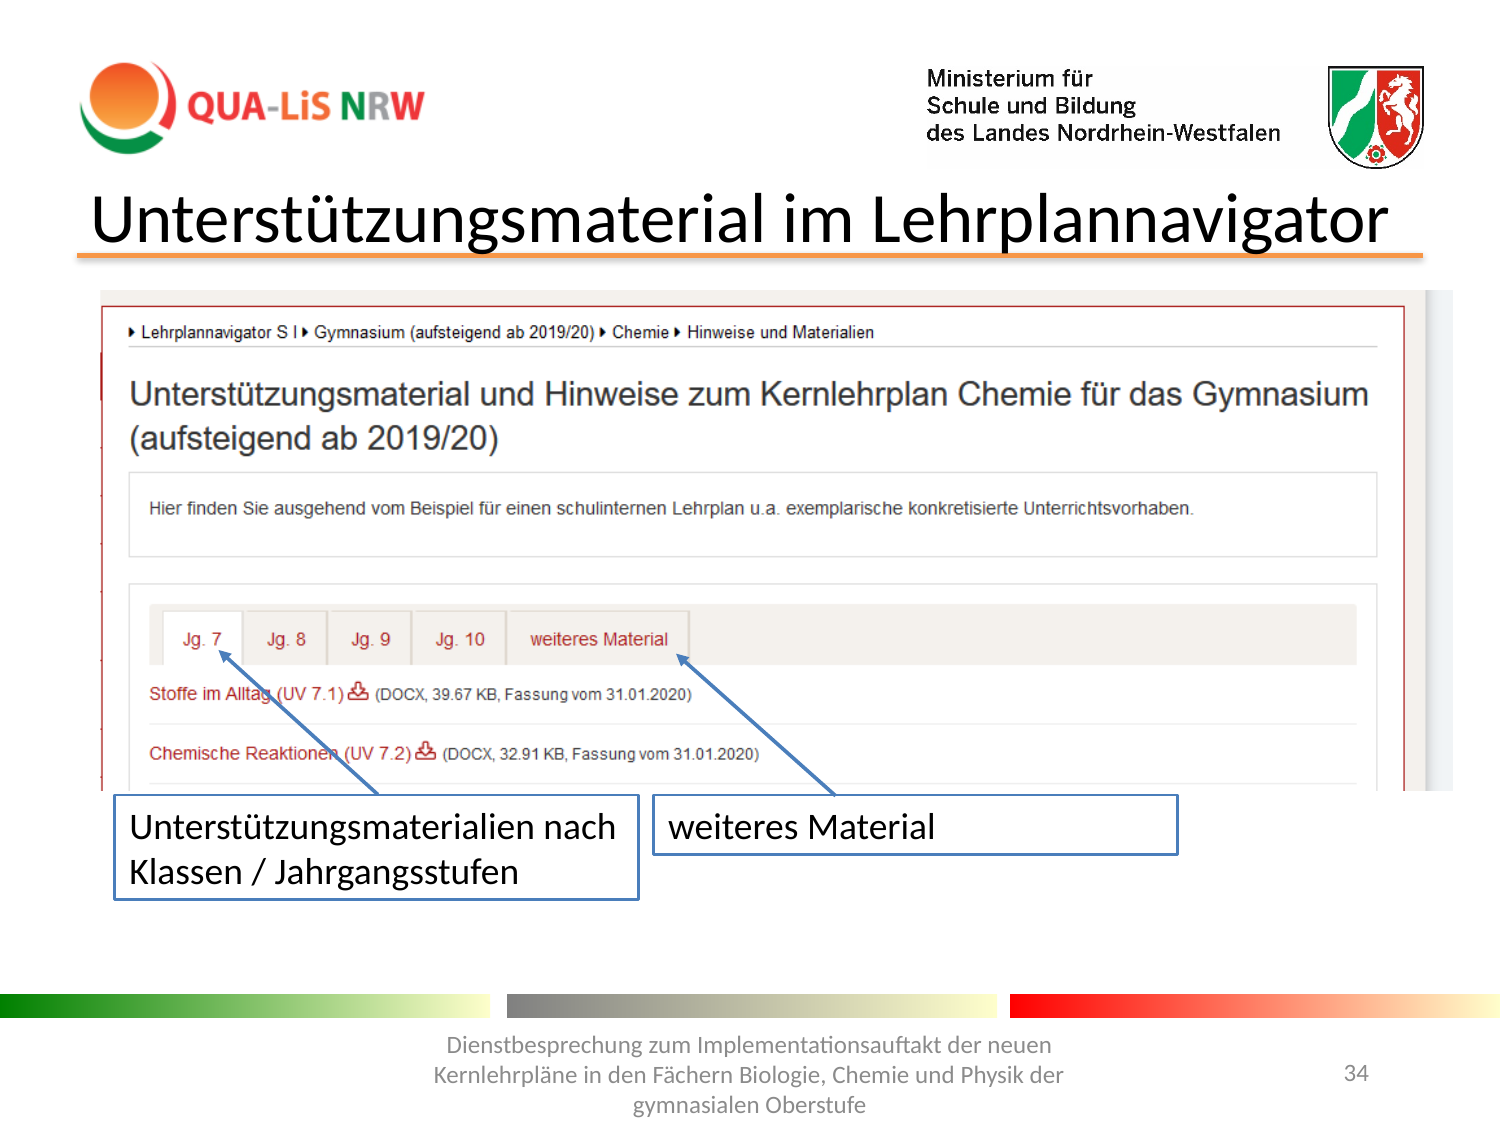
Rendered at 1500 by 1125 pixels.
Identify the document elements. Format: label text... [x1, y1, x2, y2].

picture [99, 290, 1454, 791]
footer Dienstbesprechung zum Implementationsauftakt der neuen Kernlehrpläne in den Fächern Biologie, Chemie und Physik der gymnasialen Oberstufe [383, 1031, 1117, 1116]
title Unterstützungsmaterial im Lehrplannavigator [75, 184, 1425, 244]
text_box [218, 649, 379, 795]
text_box 34 [1328, 1049, 1425, 1110]
picture [77, 55, 431, 158]
text_box weiteres Material [653, 799, 1178, 855]
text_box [675, 653, 836, 796]
picture [927, 66, 1424, 169]
text_box Unterstützungsmaterialien nach Klassen / Jahrgangsstufen [114, 799, 639, 900]
